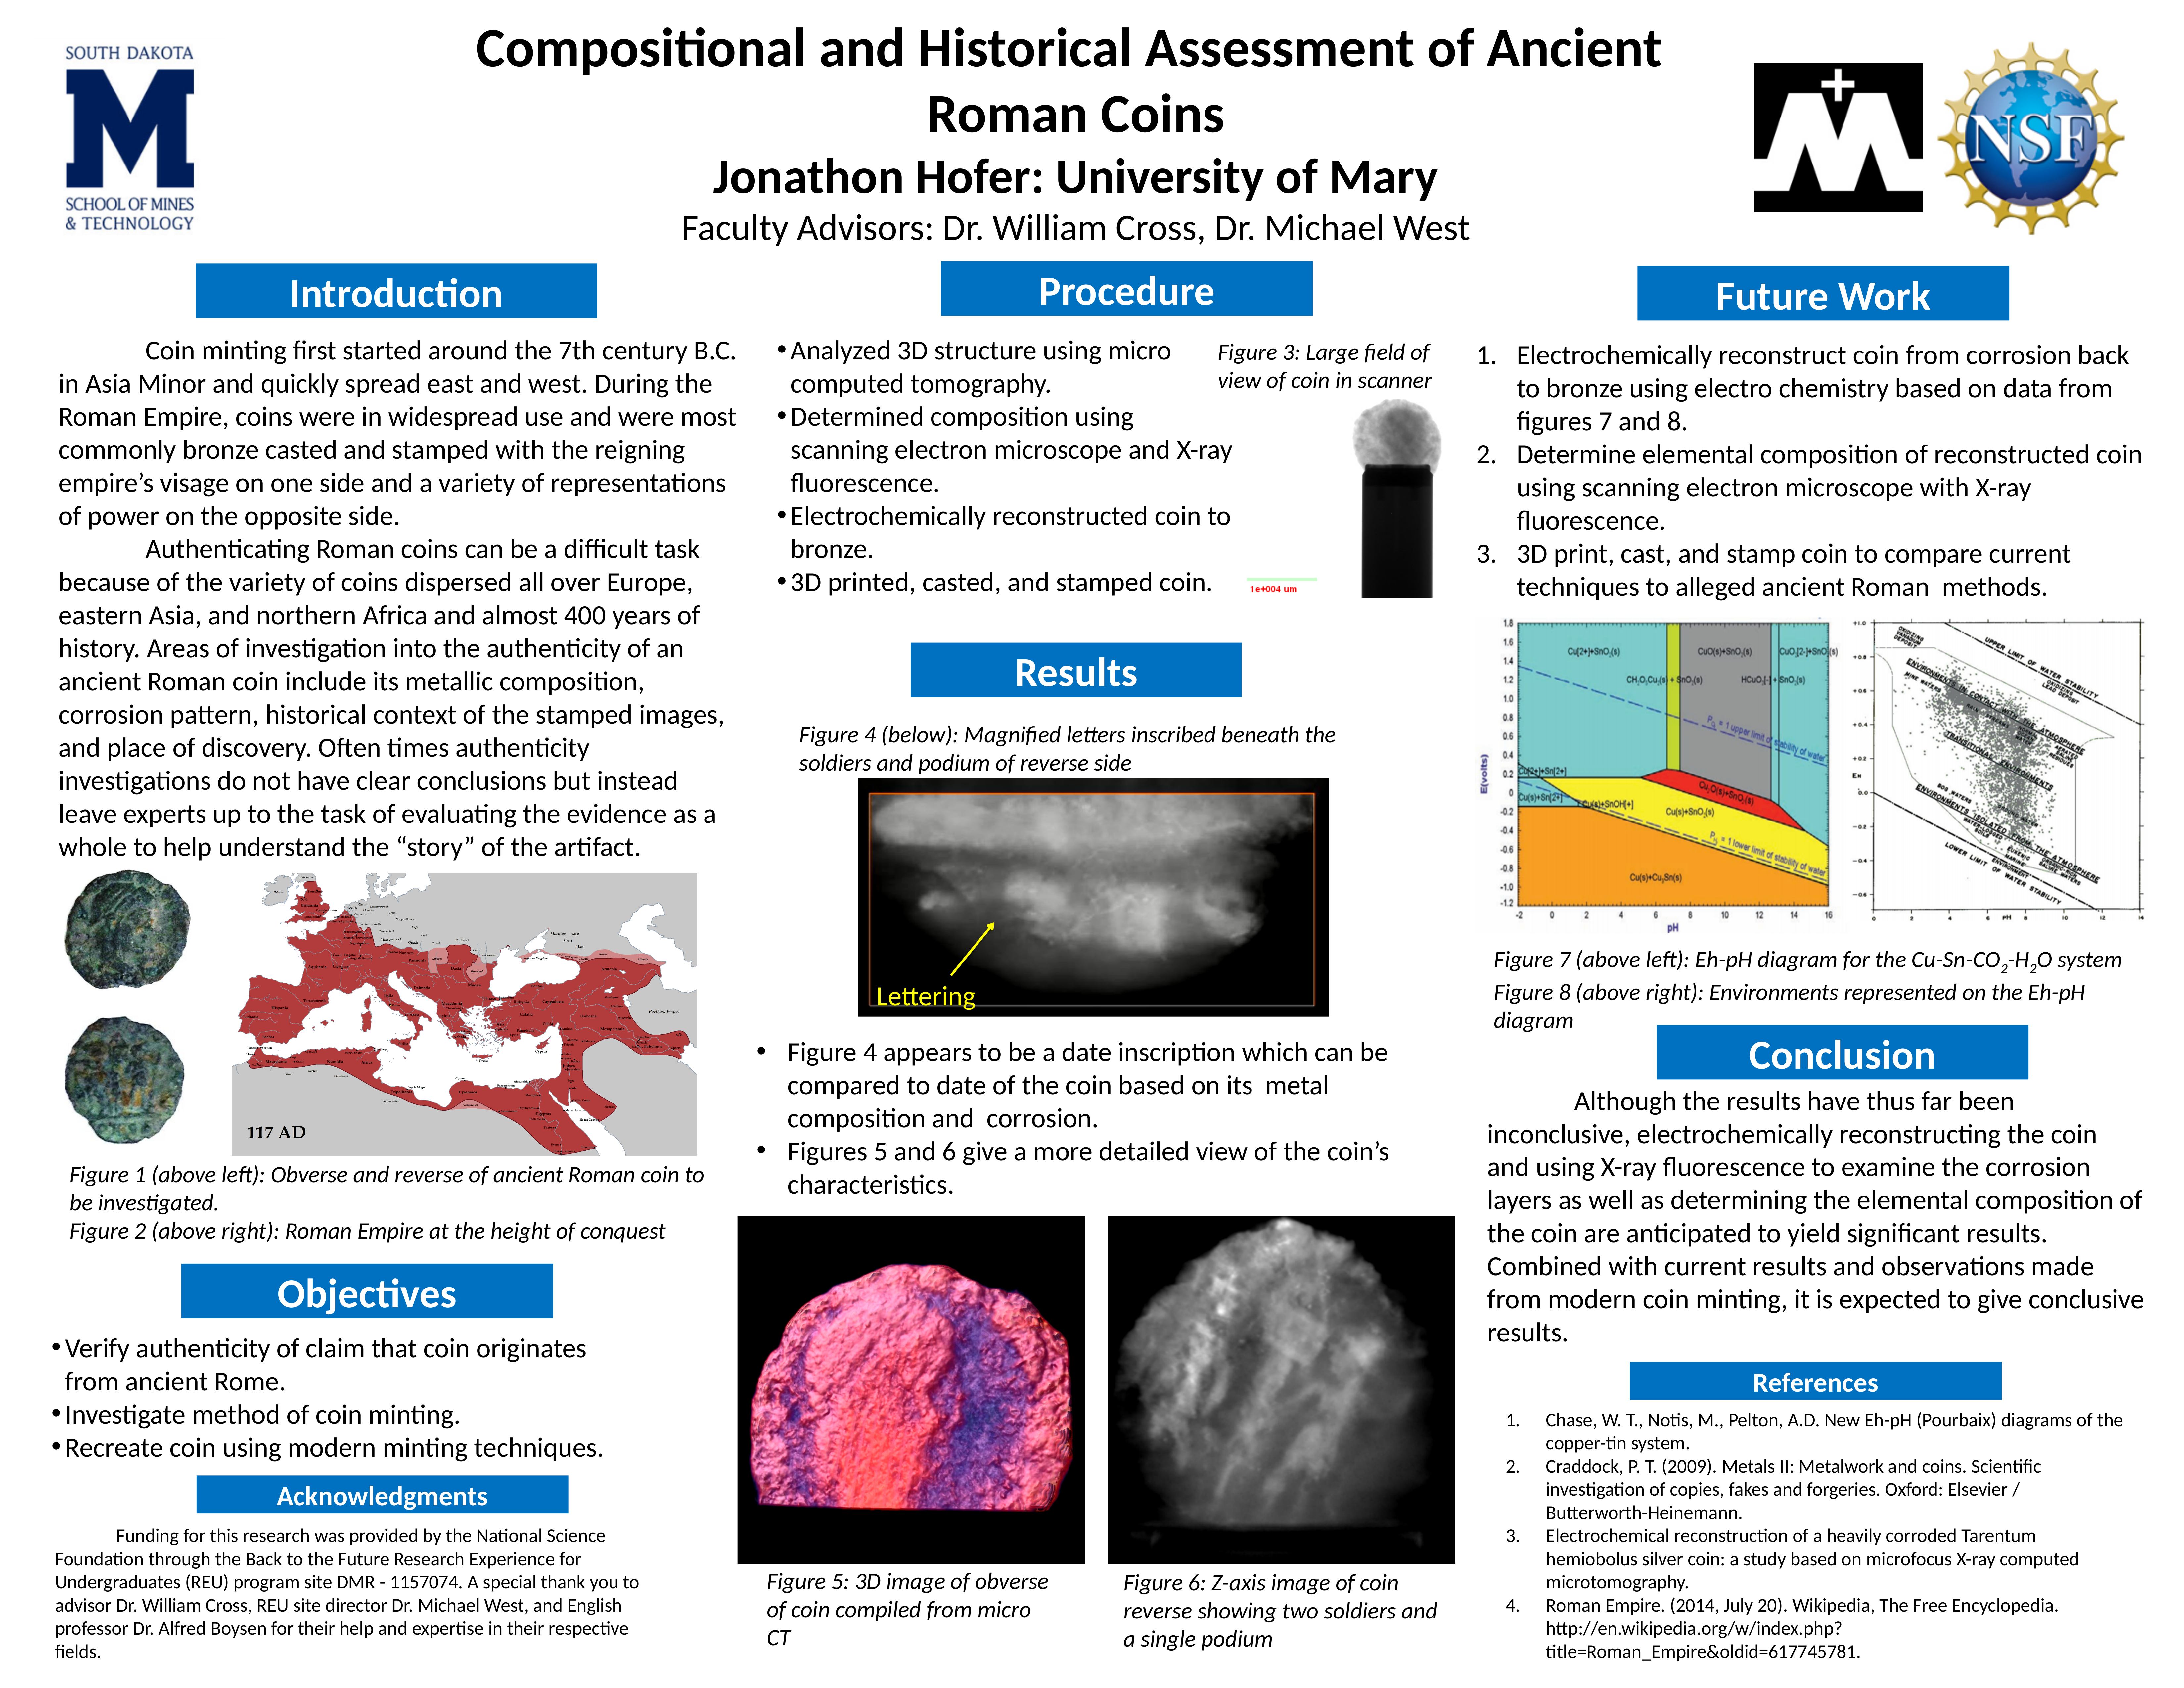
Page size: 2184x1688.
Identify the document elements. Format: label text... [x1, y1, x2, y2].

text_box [1471, 265, 2158, 607]
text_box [32, 0, 2128, 262]
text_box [1482, 1025, 2152, 1353]
text_box Figure 3: Large field of view of coin in scanner [1314, 334, 1445, 396]
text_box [737, 642, 1456, 1655]
picture [1313, 399, 1445, 598]
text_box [29, 1263, 665, 1475]
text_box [754, 266, 1313, 611]
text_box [63, 868, 193, 1145]
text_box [32, 1475, 702, 1675]
picture [232, 873, 697, 1156]
text_box Figure 7 (above left): Eh-pH diagram for the Cu-Sn-CO2-H2O system Figure 8 (above right): Environments represented on the Eh-pH diagram [1489, 940, 2162, 1035]
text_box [36, 266, 766, 912]
picture [1475, 612, 2163, 934]
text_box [1500, 1362, 2131, 1667]
text_box Figure 1 (above left): Obverse and reverse of ancient Roman coin to be investigated. Figure 2 (above right): Roman Empire at the height of conquest [65, 1156, 712, 1246]
